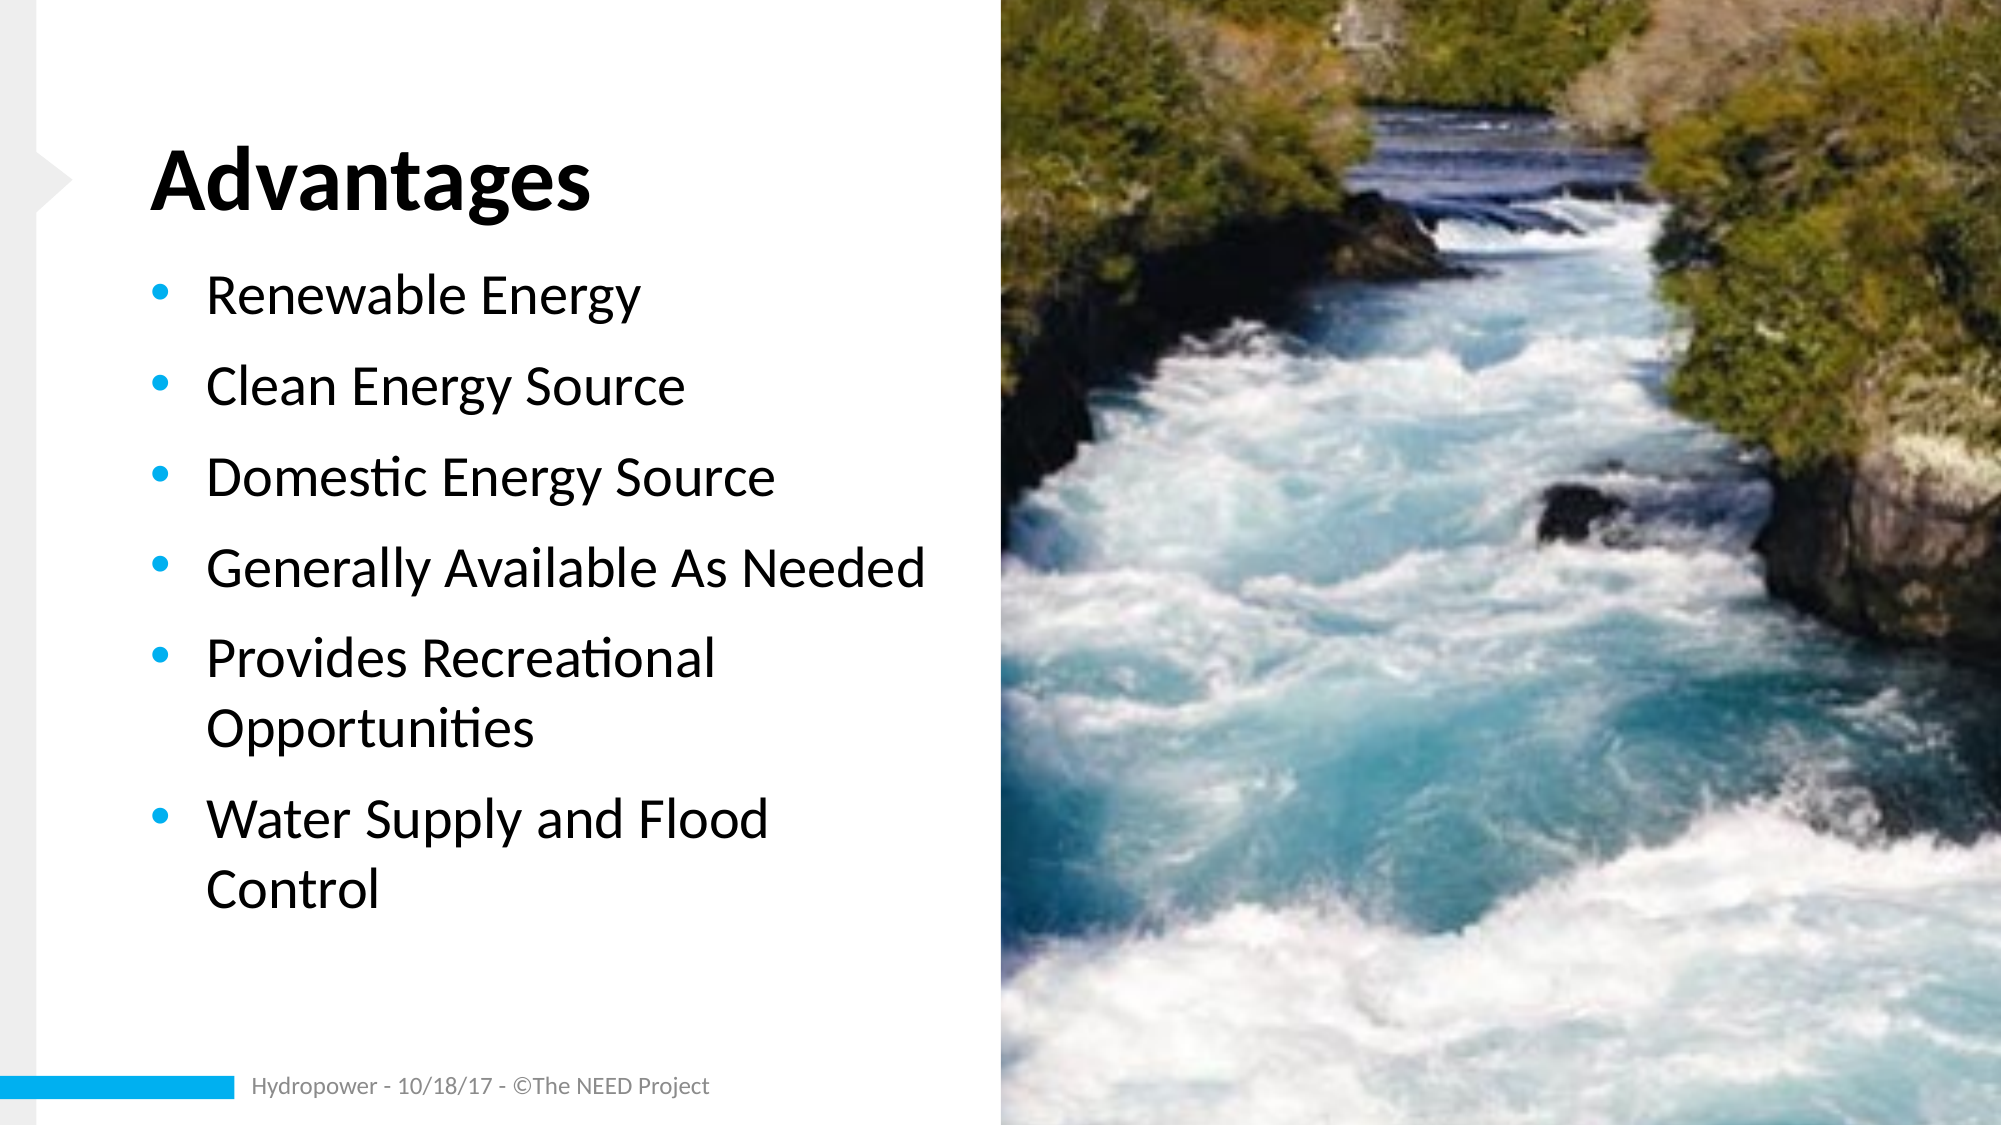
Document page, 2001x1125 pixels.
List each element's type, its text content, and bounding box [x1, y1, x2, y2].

title Advantages [135, 112, 984, 249]
list Renewable Energy Clean Energy Source Domestic Energy Source Generally Available As Needed Provides Recreational Opportunities Water Supply and Flood Control [135, 248, 949, 1034]
footer Hydropower - 10/18/17 - ©The NEED Project [236, 1054, 968, 1115]
picture [1000, 0, 2001, 1125]
